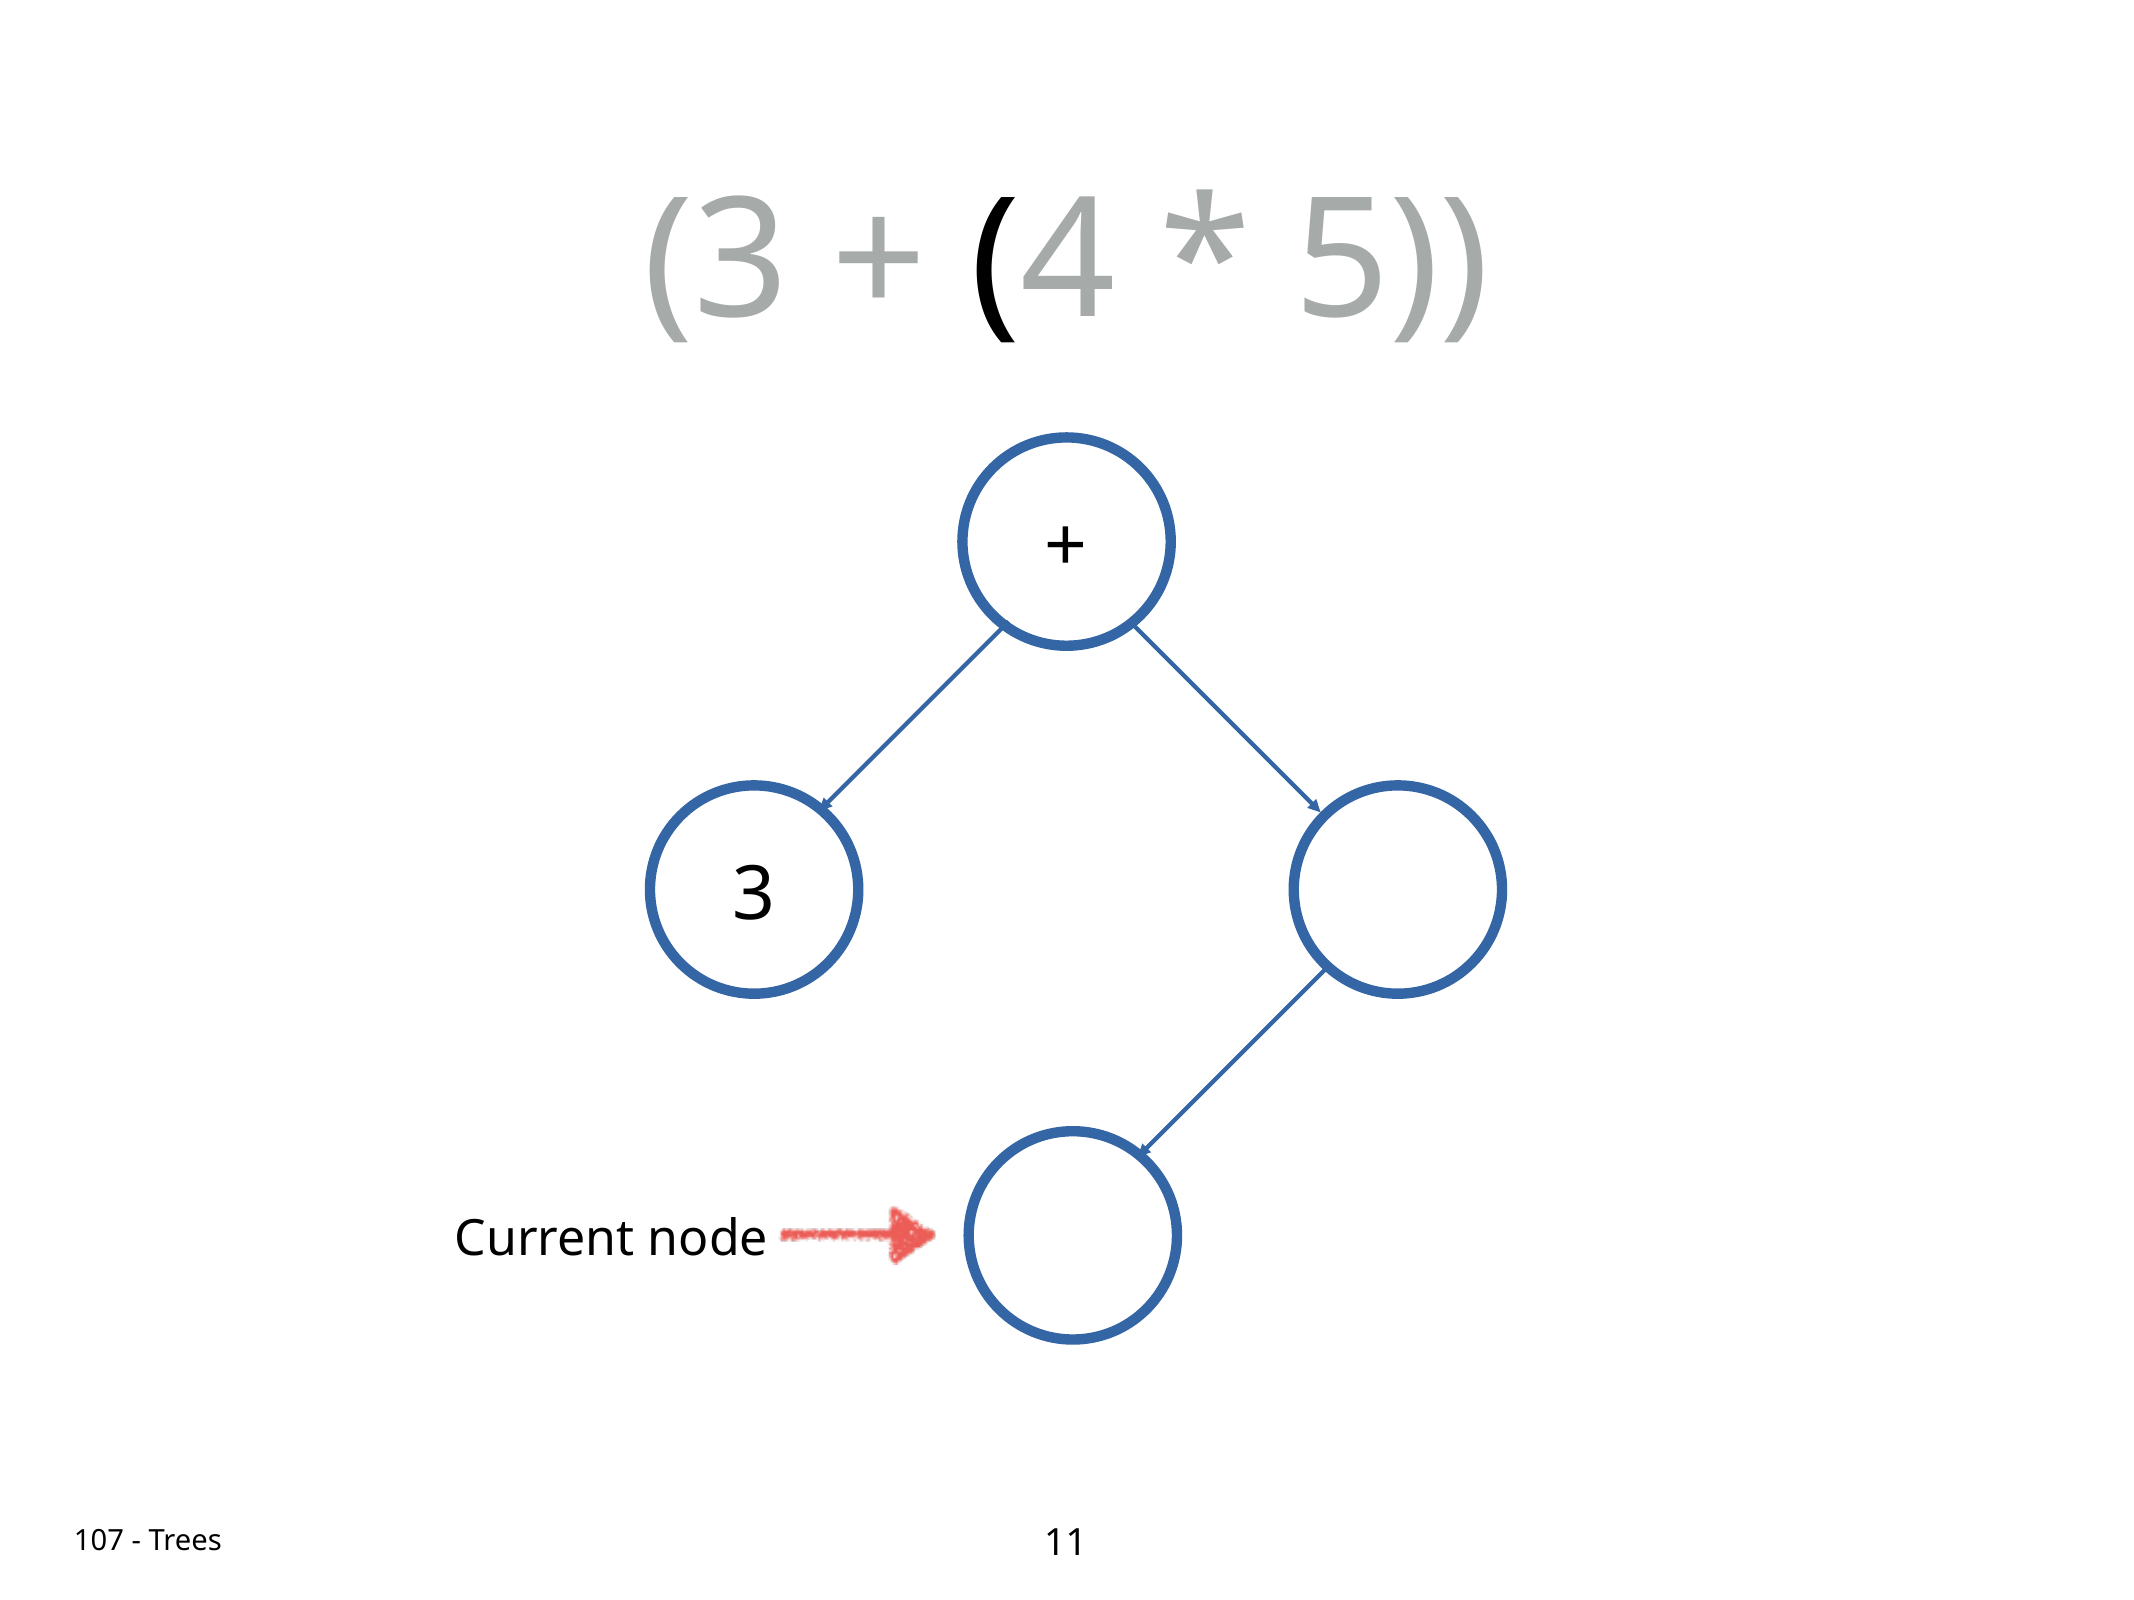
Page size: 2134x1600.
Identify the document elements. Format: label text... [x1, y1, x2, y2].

text_box [1131, 622, 1321, 813]
text_box + [962, 437, 1171, 646]
title (3 + (4 * 5)) [155, 72, 1978, 428]
text_box [1293, 785, 1503, 994]
text_box Current node [446, 1197, 777, 1274]
text_box [968, 1131, 1178, 1340]
picture [773, 1206, 944, 1265]
text_box [1137, 967, 1328, 1157]
text_box 3 [649, 785, 859, 994]
text_box [819, 621, 1009, 811]
slide_number 11 [1034, 1517, 1097, 1581]
